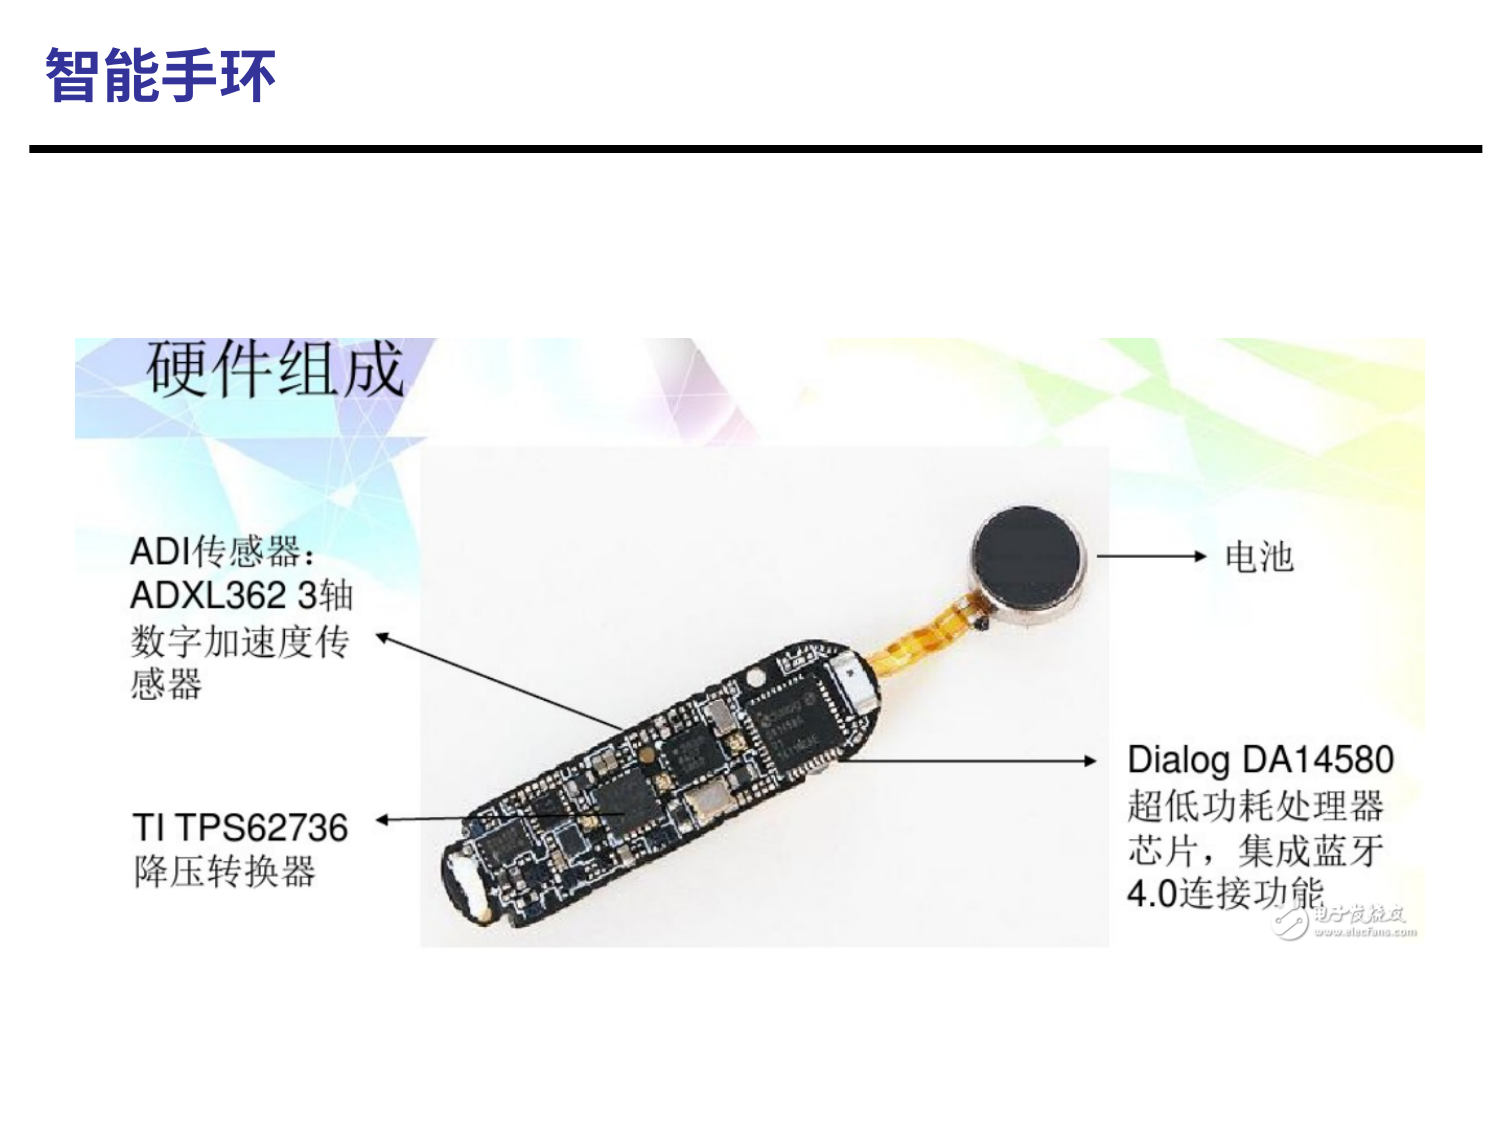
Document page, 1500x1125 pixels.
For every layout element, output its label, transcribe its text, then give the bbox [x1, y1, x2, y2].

title 智能手环 [29, 11, 1480, 138]
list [74, 338, 1426, 950]
